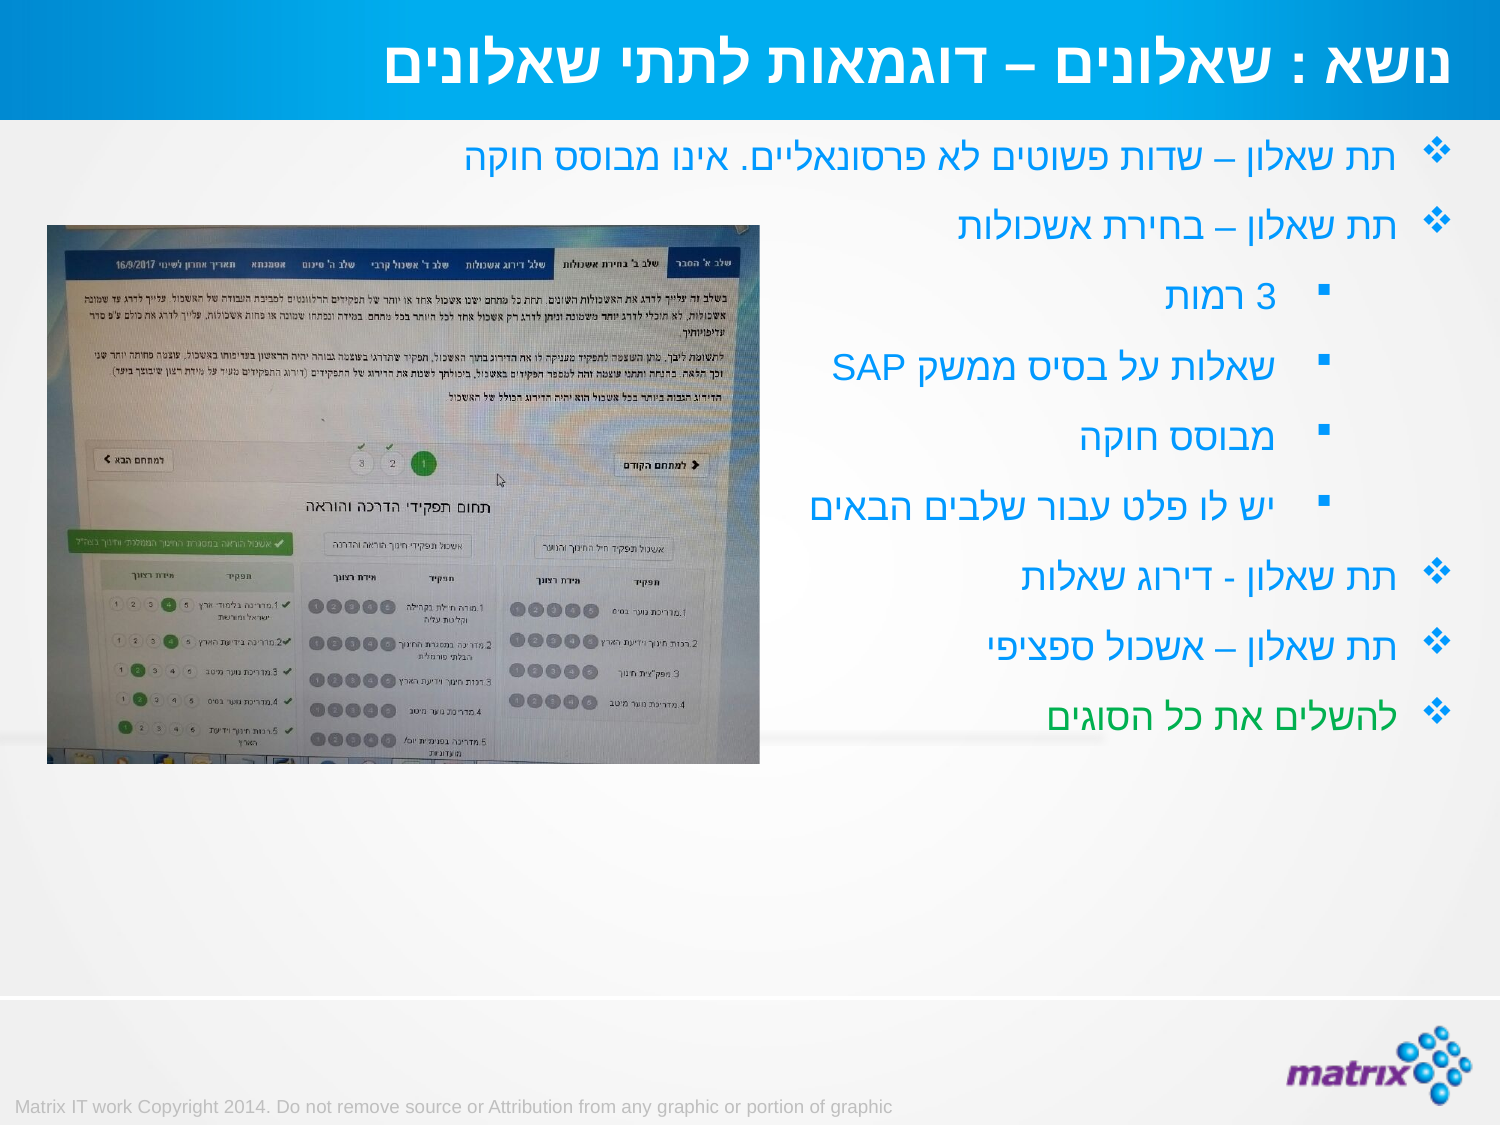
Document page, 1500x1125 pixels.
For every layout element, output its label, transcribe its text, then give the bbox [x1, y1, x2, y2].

title נושא : שאלונים – דוגמאות לתתי שאלונים [87, 17, 1470, 104]
picture [0, 1000, 1500, 1125]
list תת שאלון – שדות פשוטים לא פרסונאליים. אינו מבוסס חוקה תת שאלון – בחירת אשכולות 3 רמות שאלות על בסיס ממשק SAP מבוסס חוקה יש לו פלט עבור שלבים הבאים תת שאלון - דירוג שאלות תת שאלון – אשכול ספציפי להשלים את כל הסוגים [50, 125, 1470, 1063]
picture [0, 121, 1500, 996]
